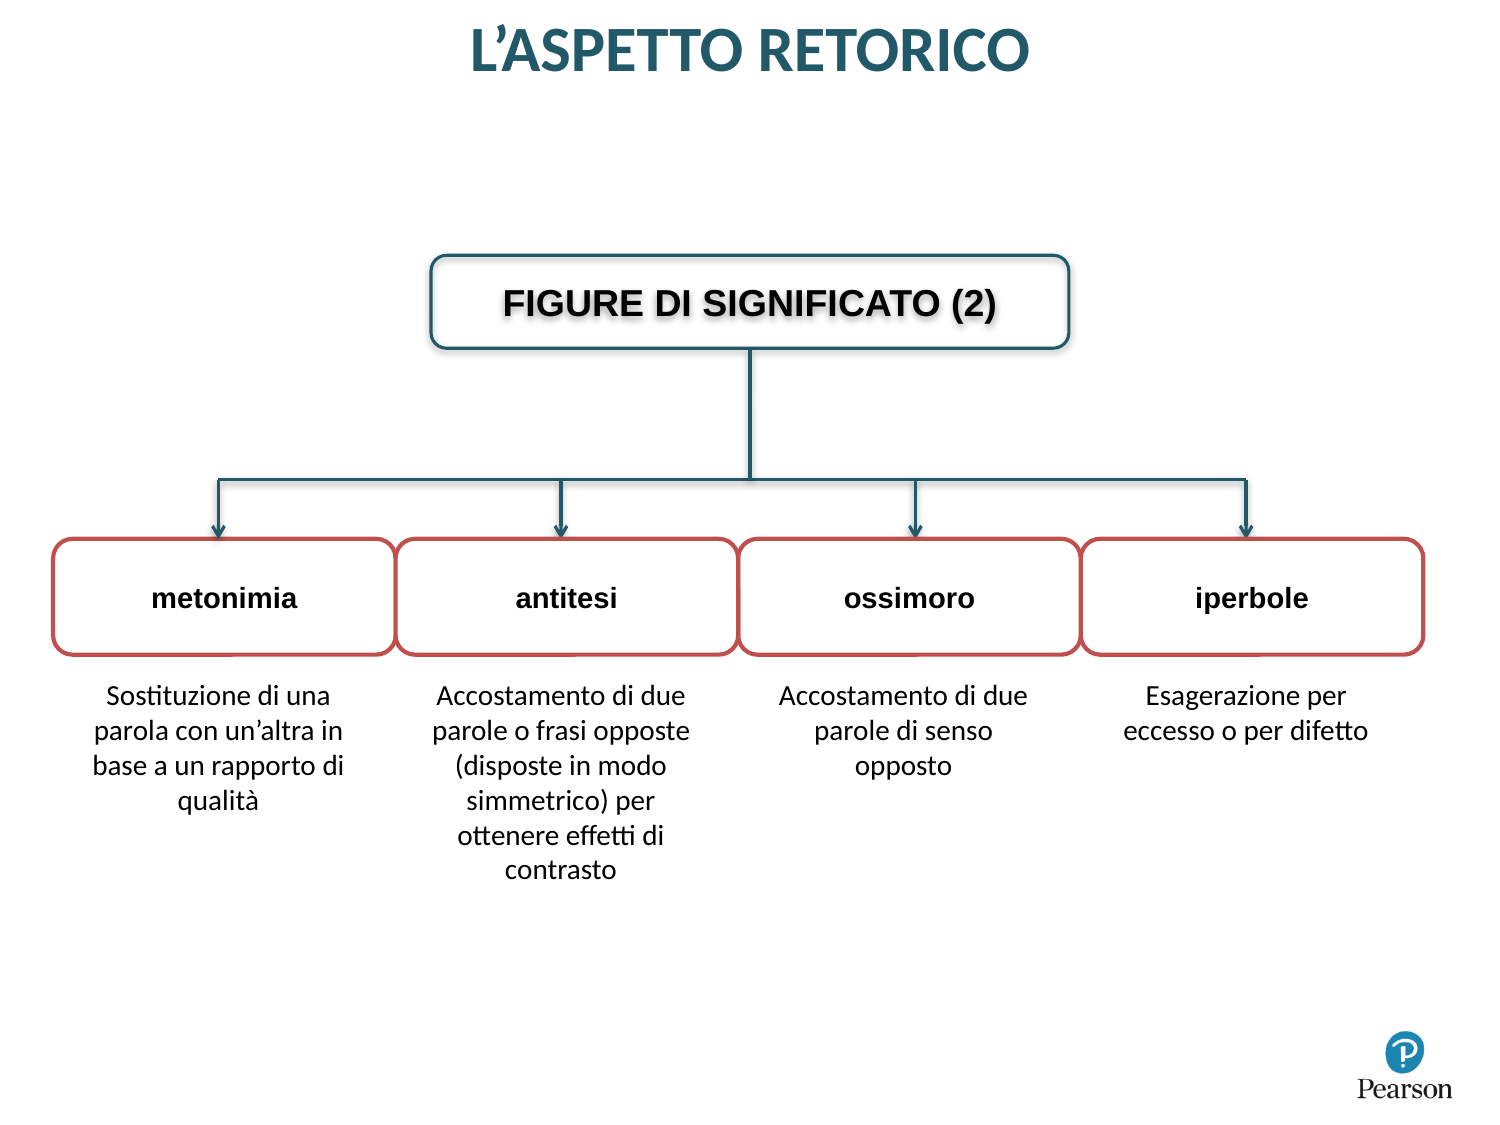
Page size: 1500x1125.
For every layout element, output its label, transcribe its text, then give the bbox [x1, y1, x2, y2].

text_box Accostamento di due parole o frasi opposte (disposte in modo simmetrico) per ottenere effetti di contrasto [407, 668, 715, 894]
text_box L’ASPETTO RETORICO [0, 0, 1500, 93]
text_box antitesi [393, 536, 741, 657]
text_box iperbole [1081, 536, 1426, 657]
text_box Accostamento di due parole di senso opposto [750, 668, 1058, 789]
text_box ossimoro [738, 536, 1083, 657]
text_box FIGURE DI SIGNIFICATO (2) [430, 254, 1070, 350]
text_box metonimia [50, 536, 396, 657]
text_box Sostituzione di una parola con un’altra in base a un rapporto di qualità [64, 668, 372, 824]
picture [1340, 1022, 1471, 1104]
text_box Esagerazione per eccesso o per difetto [1092, 668, 1400, 754]
